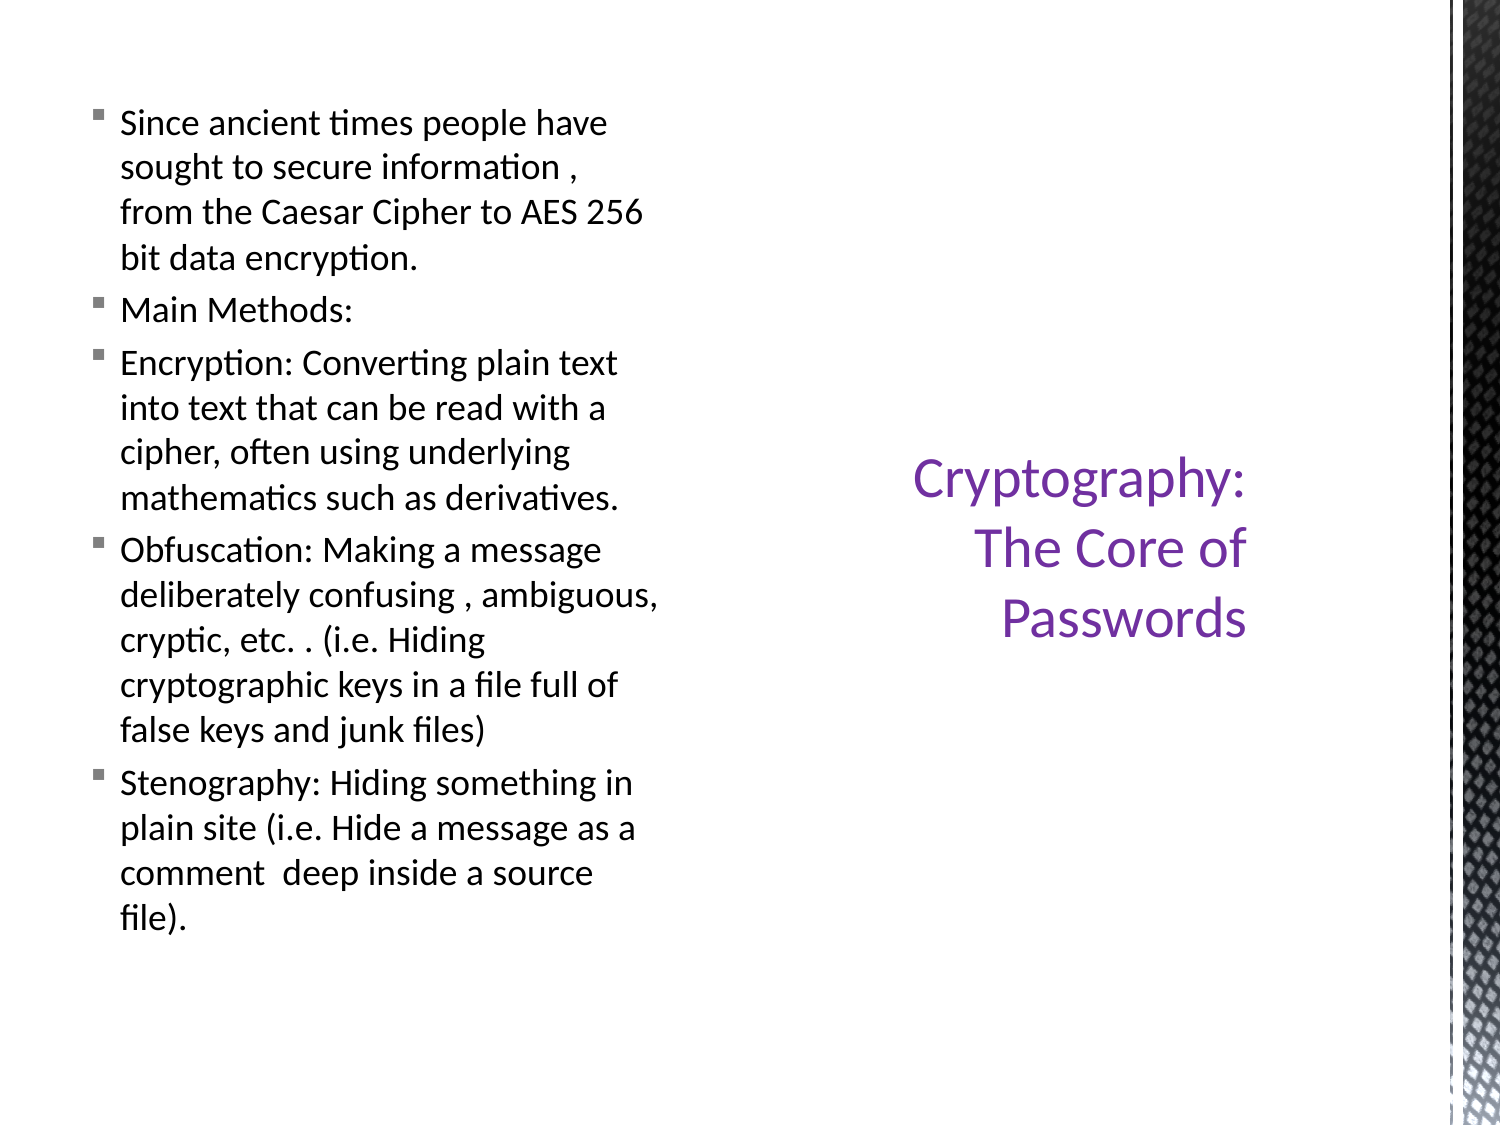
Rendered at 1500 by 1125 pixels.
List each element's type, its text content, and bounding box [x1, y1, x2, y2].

title Cryptography: The Core of Passwords [800, 75, 1263, 1013]
picture [1447, 0, 1500, 1125]
list Since ancient times people have sought to secure information , from the Caesar Cipher to AES 256 bit data encryption. Main Methods: Encryption: Converting plain text into text that can be read with a cipher, often using underlying mathematics such as derivatives. Obfuscation: Making a message deliberately confusing , ambiguous, cryptic, etc. . (i.e. Hiding cryptographic keys in a file full of false keys and junk files) Stenography: Hiding something in plain site (i.e. Hide a message as a comment deep inside a source file). [75, 75, 675, 1013]
